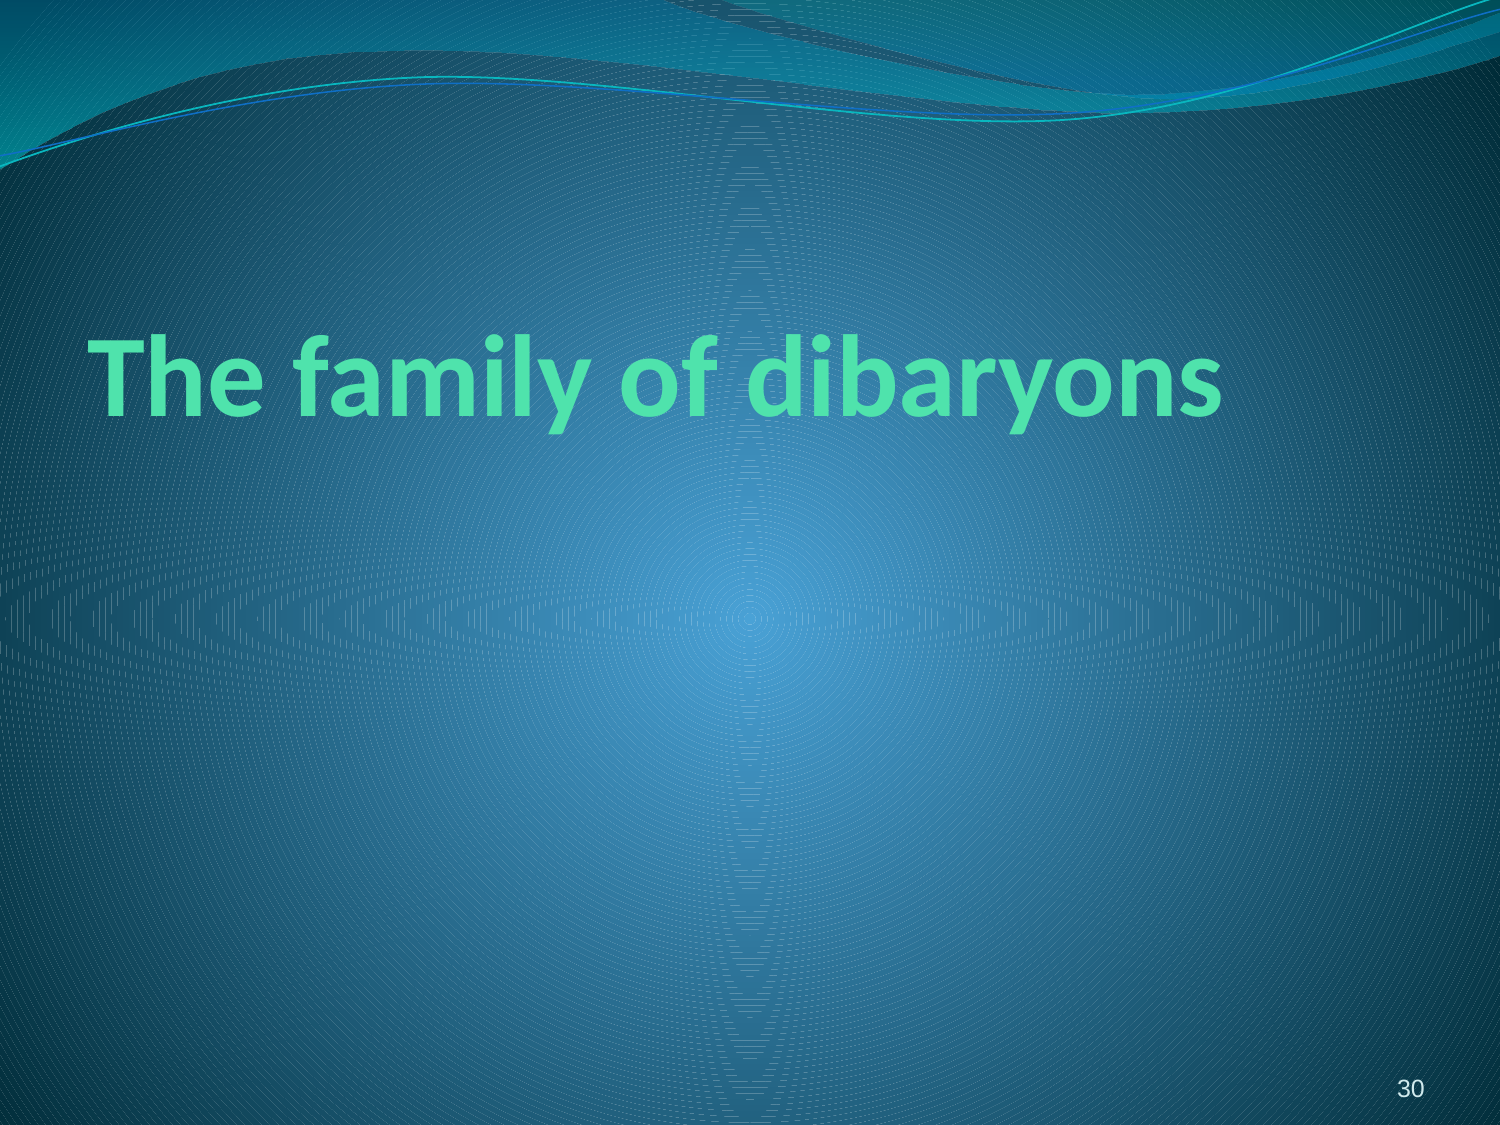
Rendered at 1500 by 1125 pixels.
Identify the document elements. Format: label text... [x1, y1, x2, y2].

slide_number 30 [1299, 1042, 1425, 1103]
title The family of dibaryons [86, 216, 1362, 440]
